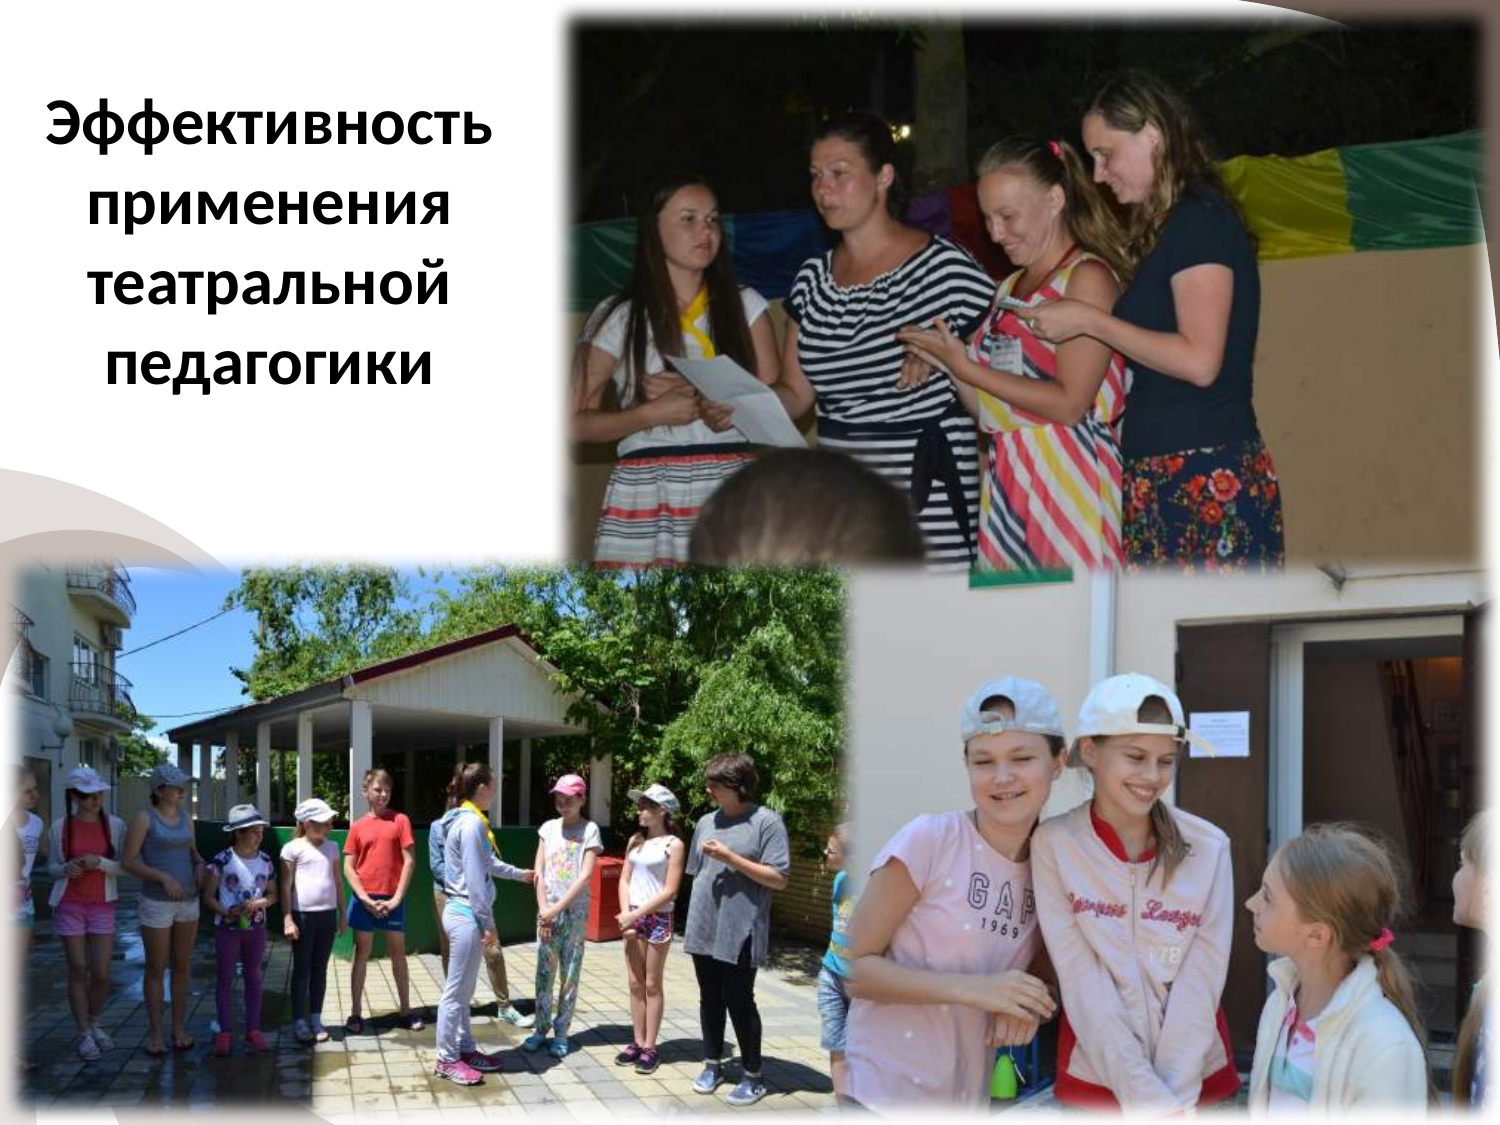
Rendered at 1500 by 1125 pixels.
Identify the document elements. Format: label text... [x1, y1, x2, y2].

picture [0, 0, 1500, 1125]
text_box Эффективность применения театральной педагогики [0, 70, 539, 405]
